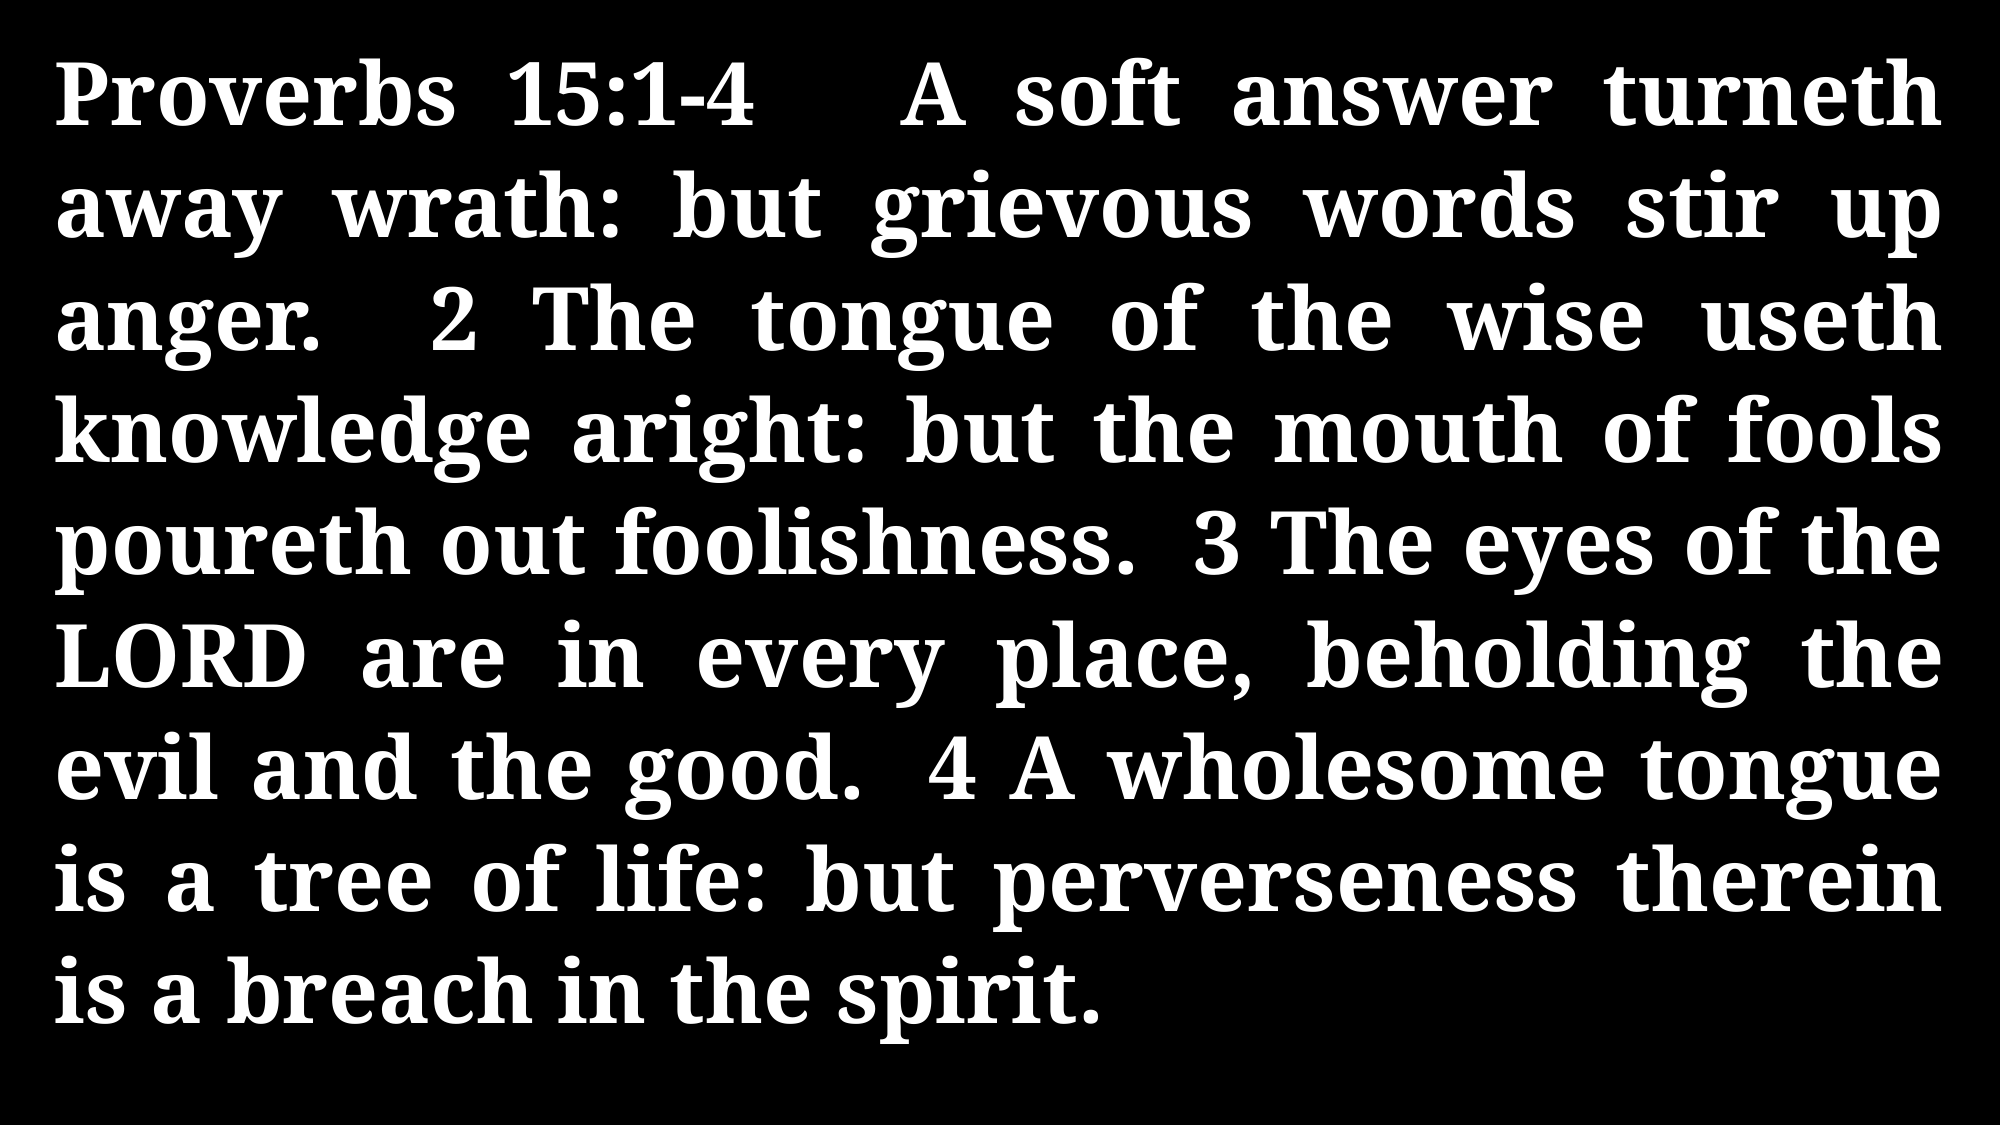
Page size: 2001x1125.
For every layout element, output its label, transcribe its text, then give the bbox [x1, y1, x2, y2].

text_box Proverbs 15:1-4 A soft answer turneth away wrath: but grievous words stir up anger. 2 The tongue of the wise useth knowledge aright: but the mouth of fools poureth out foolishness. 3 The eyes of the LORD are in every place, beholding the evil and the good. 4 A wholesome tongue is a tree of life: but perverseness therein is a breach in the spirit. [39, 23, 1961, 1049]
